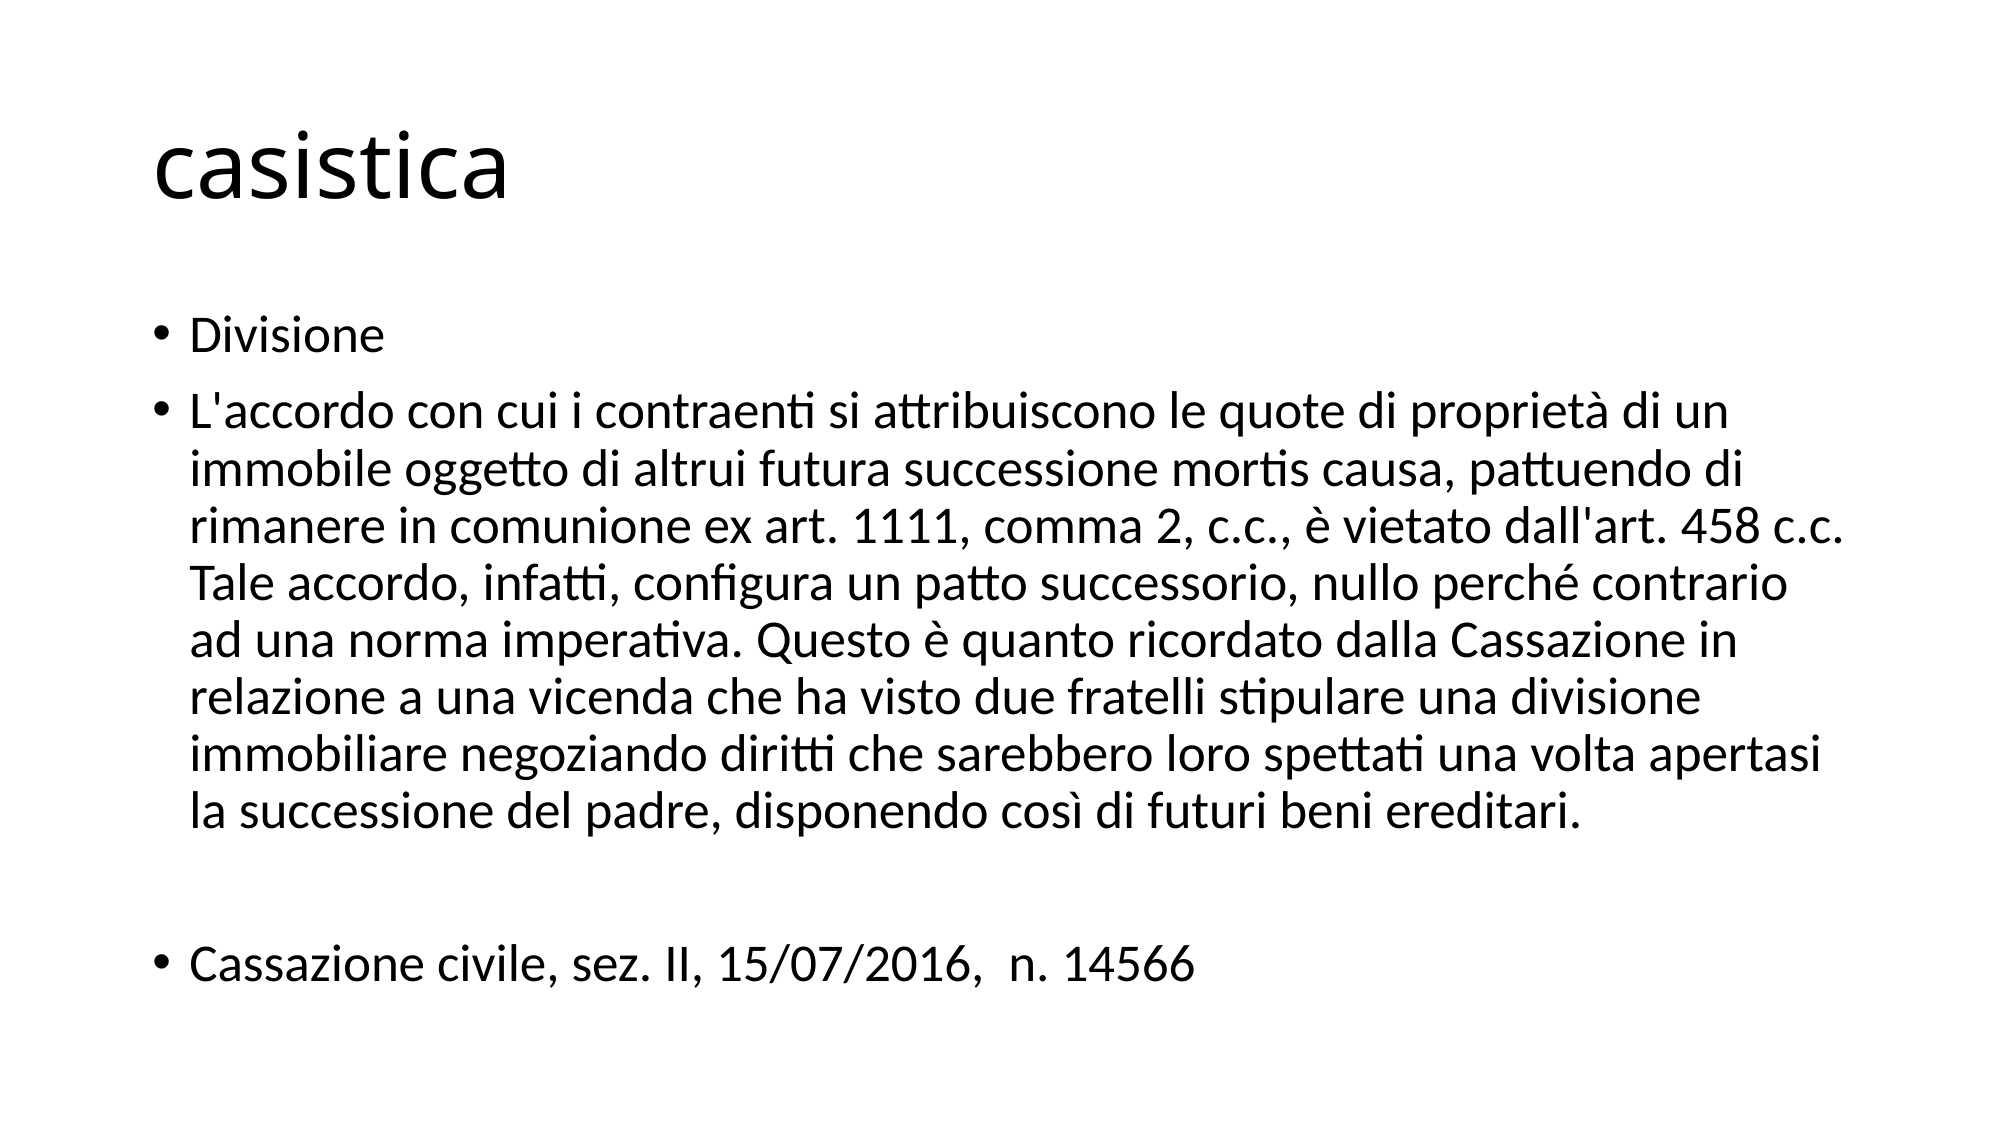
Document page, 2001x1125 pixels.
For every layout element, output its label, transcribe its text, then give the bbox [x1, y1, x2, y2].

list Divisione L'accordo con cui i contraenti si attribuiscono le quote di proprietà di un immobile oggetto di altrui futura successione mortis causa, pattuendo di rimanere in comunione ex art. 1111, comma 2, c.c., è vietato dall'art. 458 c.c. Tale accordo, infatti, configura un patto successorio, nullo perché contrario ad una norma imperativa. Questo è quanto ricordato dalla Cassazione in relazione a una vicenda che ha visto due fratelli stipulare una divisione immobiliare negoziando diritti che sarebbero loro spettati una volta apertasi la successione del padre, disponendo così di futuri beni ereditari. Cassazione civile, sez. II, 15/07/2016, n. 14566 [137, 299, 1863, 1014]
title casistica [137, 59, 1863, 278]
